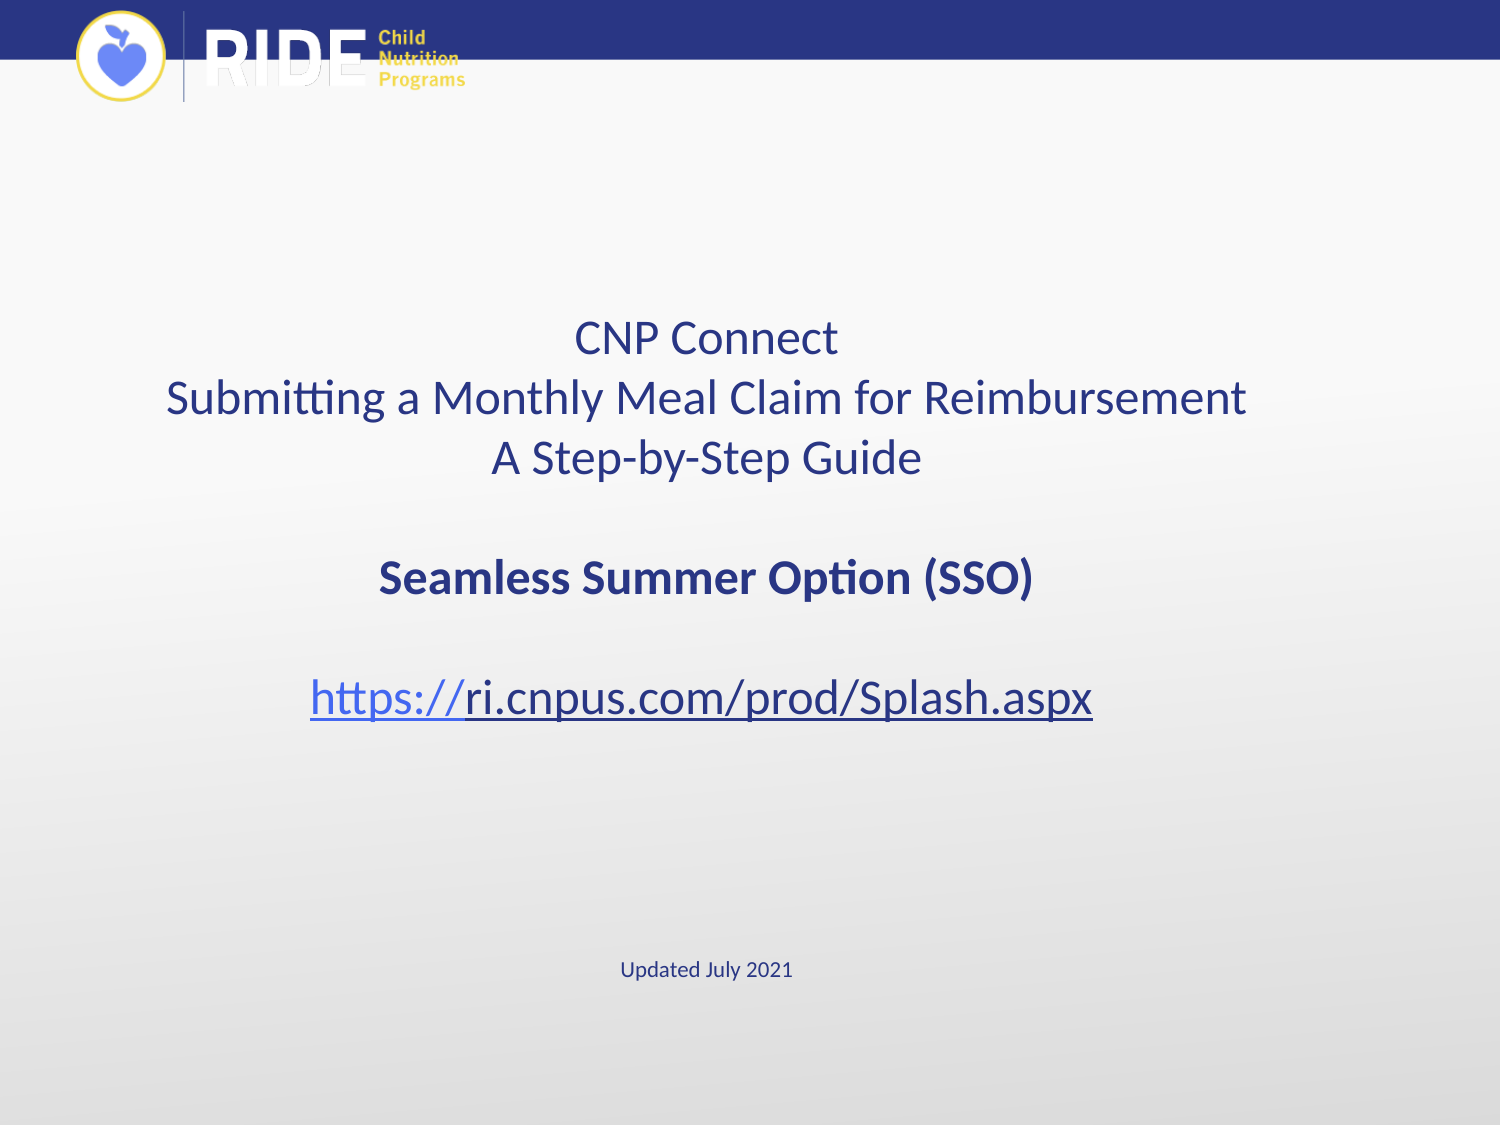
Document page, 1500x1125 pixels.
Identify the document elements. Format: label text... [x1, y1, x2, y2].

picture [75, 9, 466, 102]
text_box CNP Connect Submitting a Monthly Meal Claim for Reimbursement A Step-by-Step Guide Seamless Summer Option (SSO) https://ri.cnpus.com/prod/Splash.aspx Updated July 2021 [127, 236, 1287, 1125]
